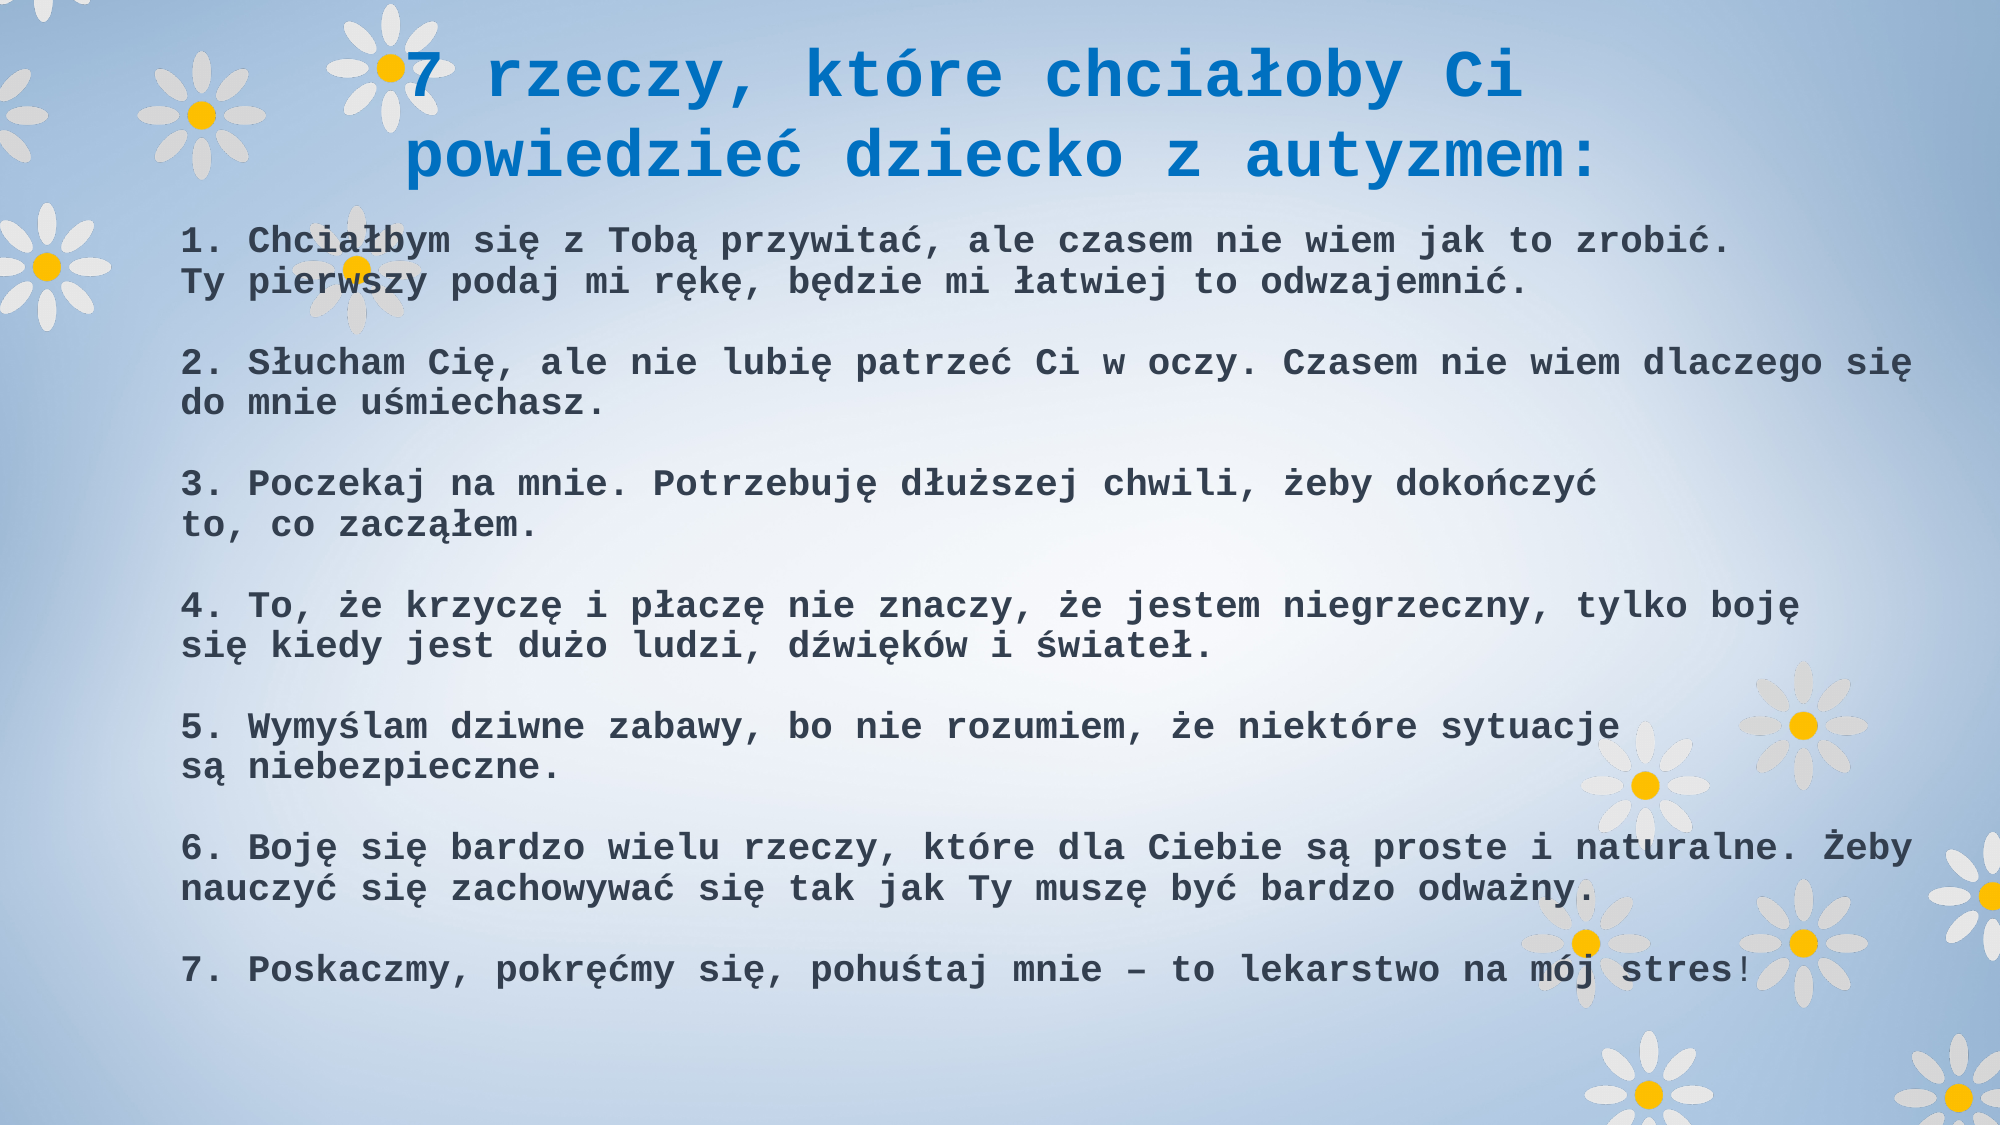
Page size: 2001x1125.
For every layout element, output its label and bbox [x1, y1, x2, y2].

picture [0, 0, 564, 459]
picture [1414, 536, 2000, 1125]
list [0, 0, 2000, 1125]
